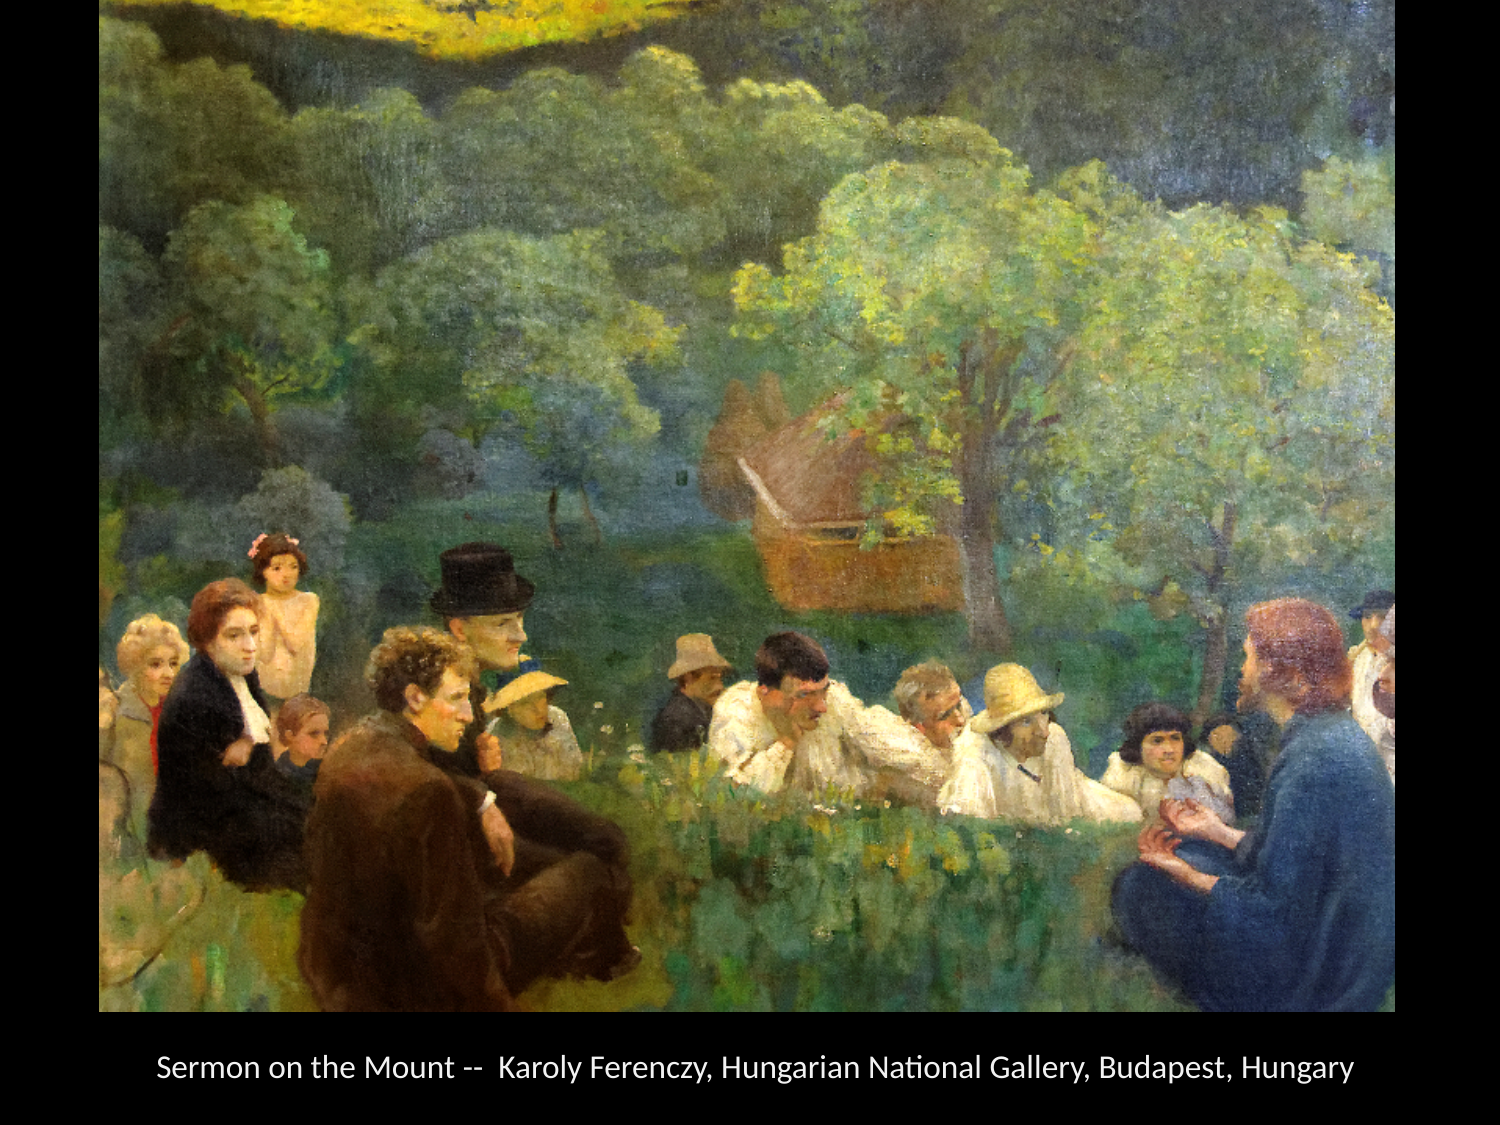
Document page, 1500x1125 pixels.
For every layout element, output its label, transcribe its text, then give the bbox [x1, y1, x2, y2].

text_box Sermon on the Mount -- Karoly Ferenczy, Hungarian National Gallery, Budapest, Hungary [37, 1037, 1475, 1093]
picture [99, 0, 1396, 1012]
